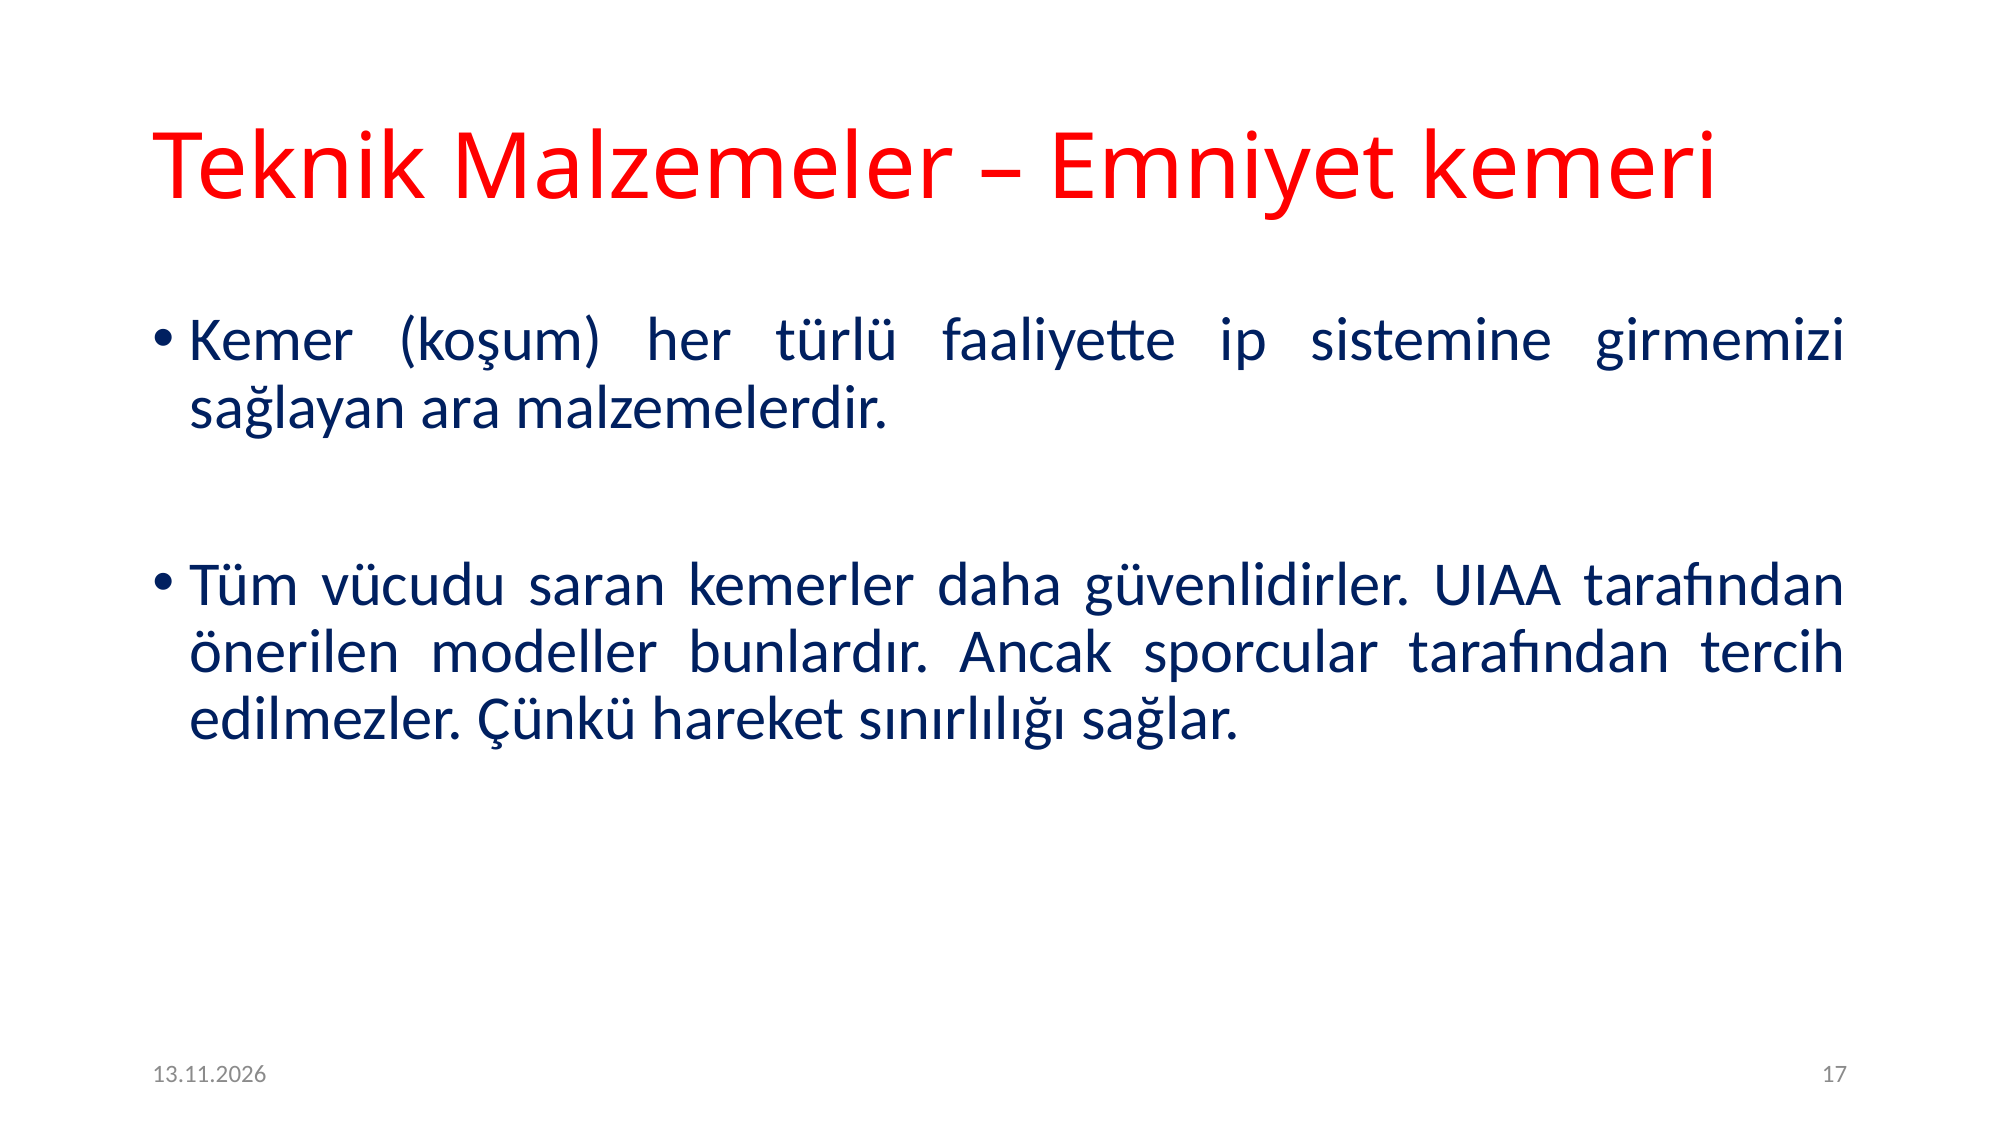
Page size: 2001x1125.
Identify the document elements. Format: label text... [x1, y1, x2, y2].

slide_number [137, 1042, 588, 1103]
title Teknik Malzemeler – Emniyet kemeri [137, 59, 1863, 278]
slide_number 17 [1412, 1042, 1863, 1103]
list Kemer (koşum) her türlü faaliyette ip sistemine girmemizi sağlayan ara malzemelerdir. Tüm vücudu saran kemerler daha güvenlidirler. UIAA tarafından önerilen modeller bunlardır. Ancak sporcular tarafından tercih edilmezler. Çünkü hareket sınırlılığı sağlar. [137, 299, 1863, 1014]
